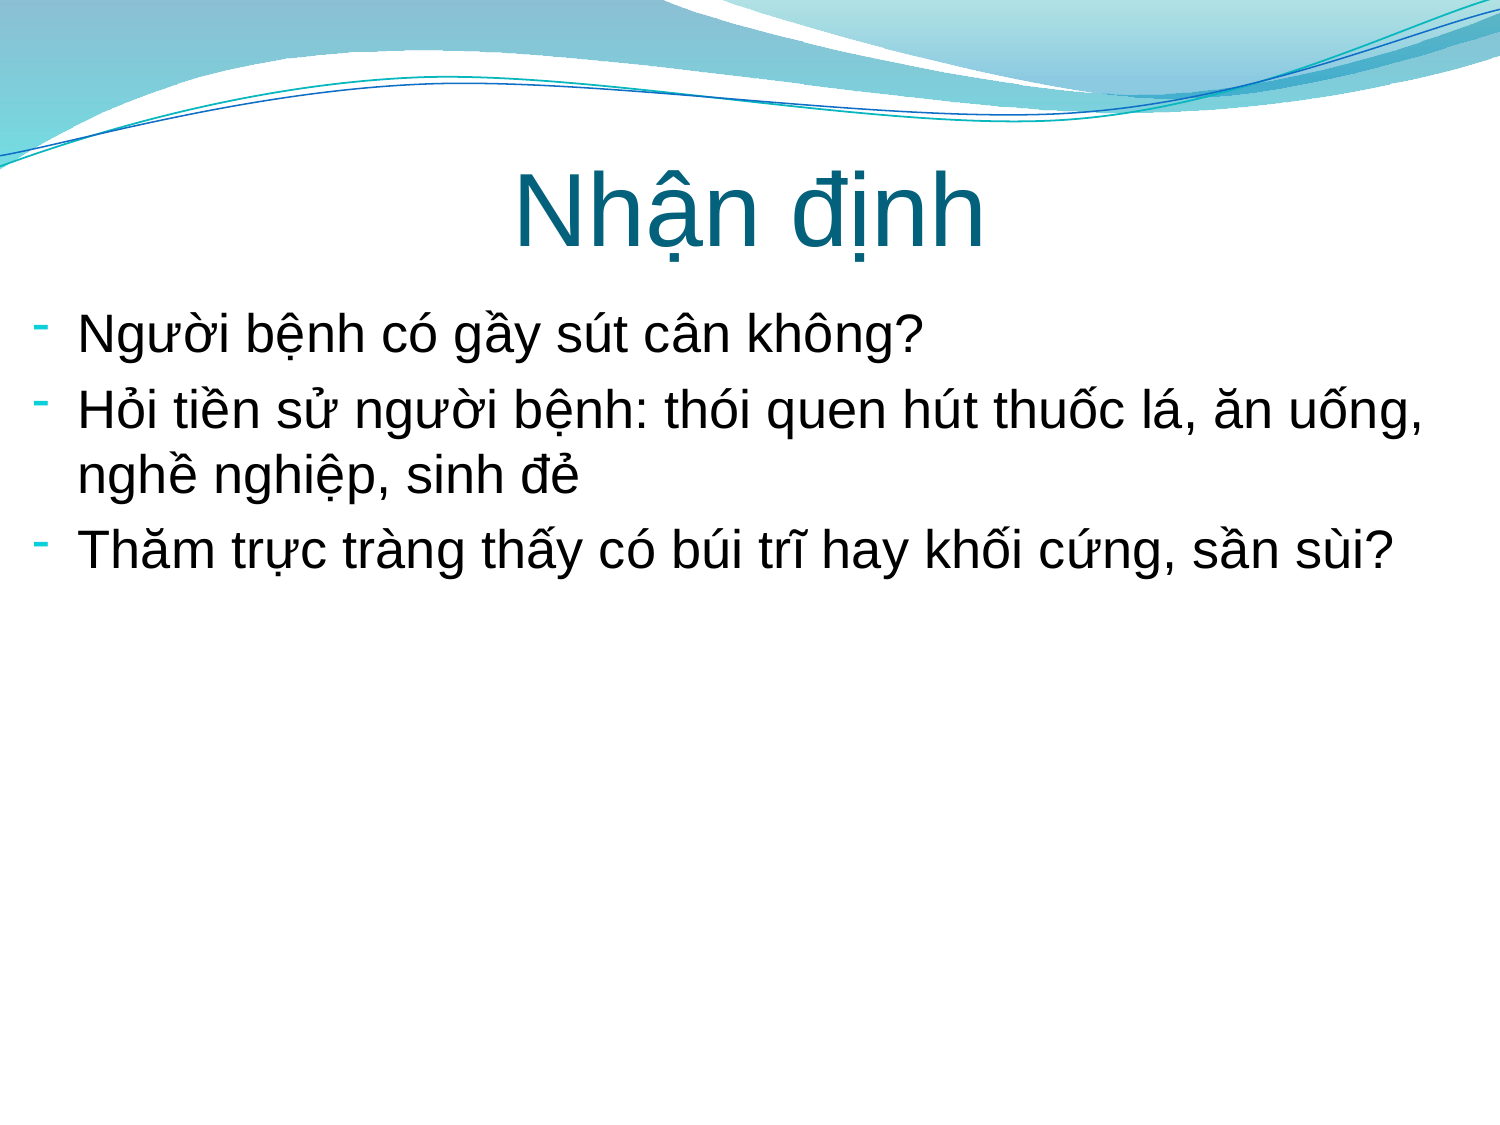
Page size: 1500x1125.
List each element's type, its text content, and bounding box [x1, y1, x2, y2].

list Người bệnh có gầy sút cân không? Hỏi tiền sử người bệnh: thói quen hút thuốc lá, ăn uống, nghề nghiệp, sinh đẻ Thăm trực tràng thấy có búi trĩ hay khối cứng, sần sùi? [17, 290, 1471, 1106]
title Nhận định [17, 78, 1483, 268]
